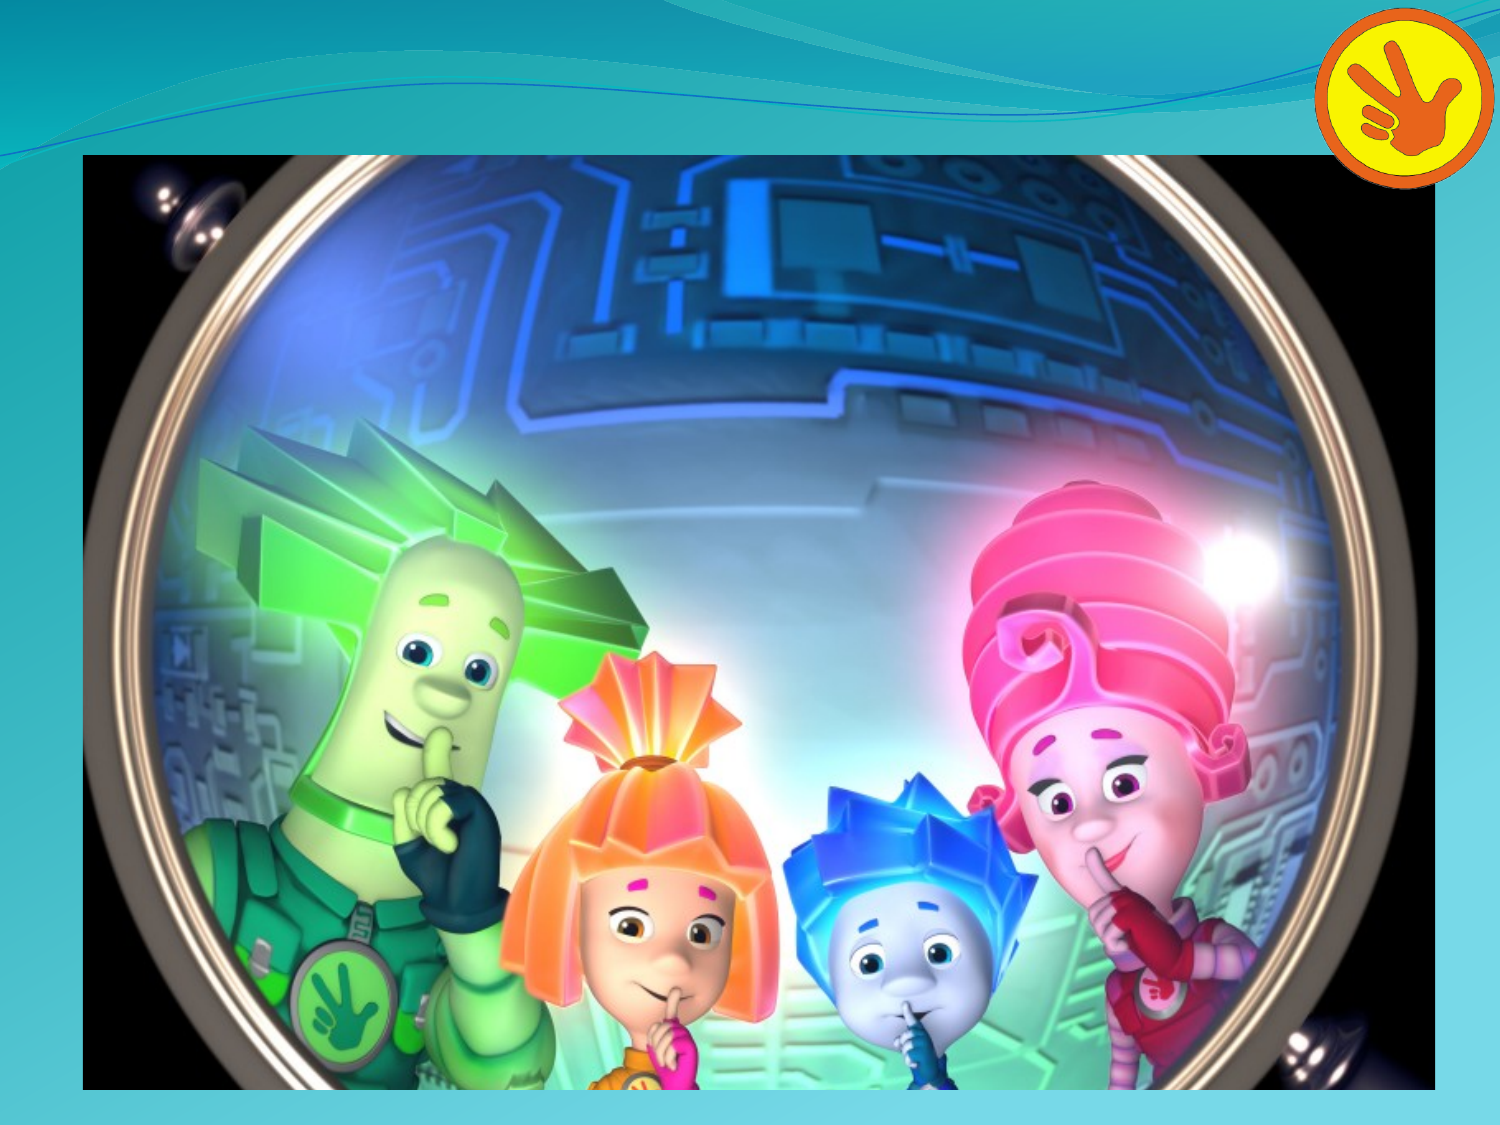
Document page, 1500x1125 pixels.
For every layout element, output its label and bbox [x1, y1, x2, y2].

picture [82, 140, 1436, 1091]
picture [1306, 0, 1500, 197]
